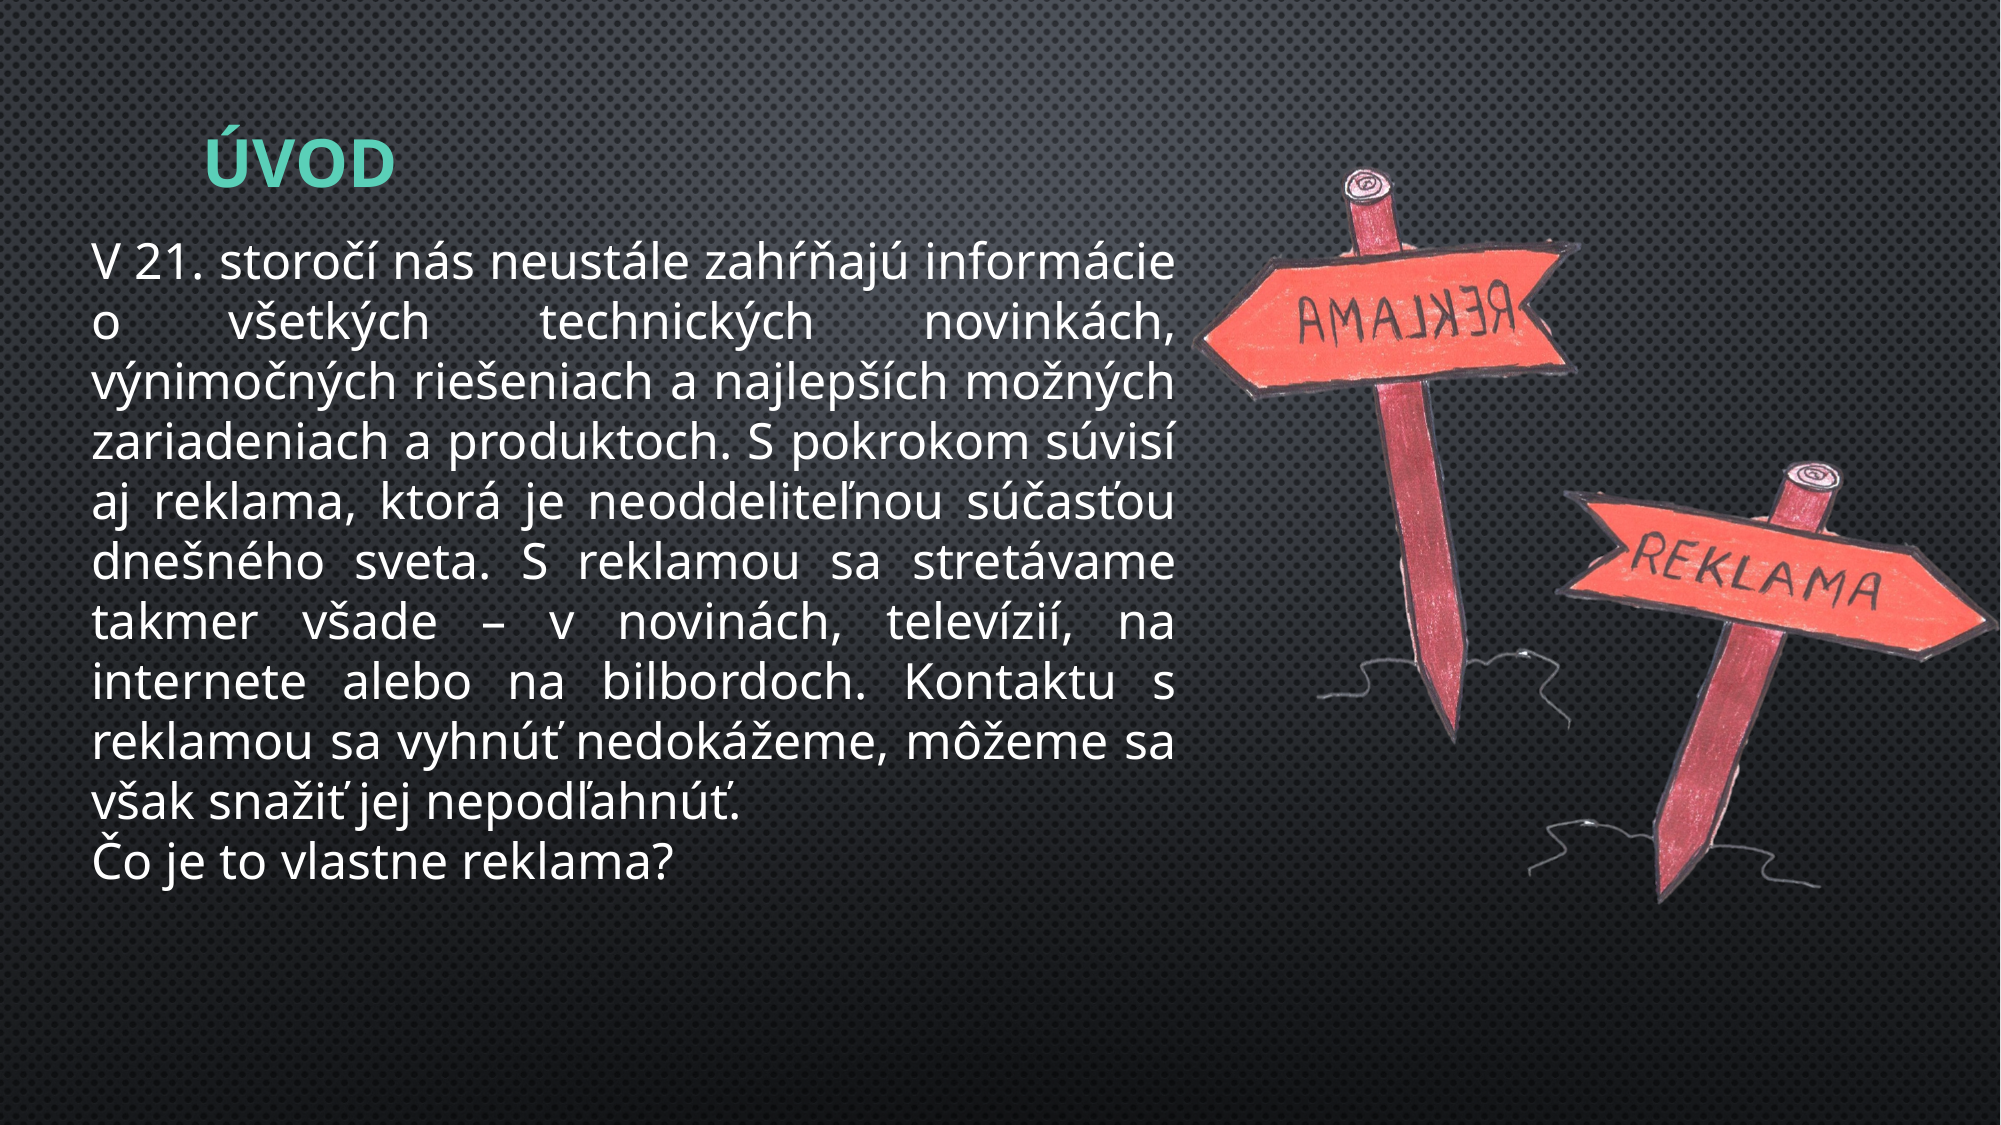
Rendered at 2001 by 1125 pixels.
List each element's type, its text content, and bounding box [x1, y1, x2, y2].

text_box V 21. storočí nás neustále zahŕňajú informácie o všetkých technických novinkách, výnimočných riešeniach a najlepších možných zariadeniach a produktoch. S pokrokom súvisí aj reklama, ktorá je neoddeliteľnou súčasťou dnešného sveta. S reklamou sa stretávame takmer všade – v novinách, televízií, na internete alebo na bilbordoch. Kontaktu s reklamou sa vyhnúť nedokážeme, môžeme sa však snažiť jej nepodľahnúť. Čo je to vlastne reklama? [76, 222, 1192, 897]
title úvod [187, 99, 825, 222]
picture [1154, 0, 2000, 968]
